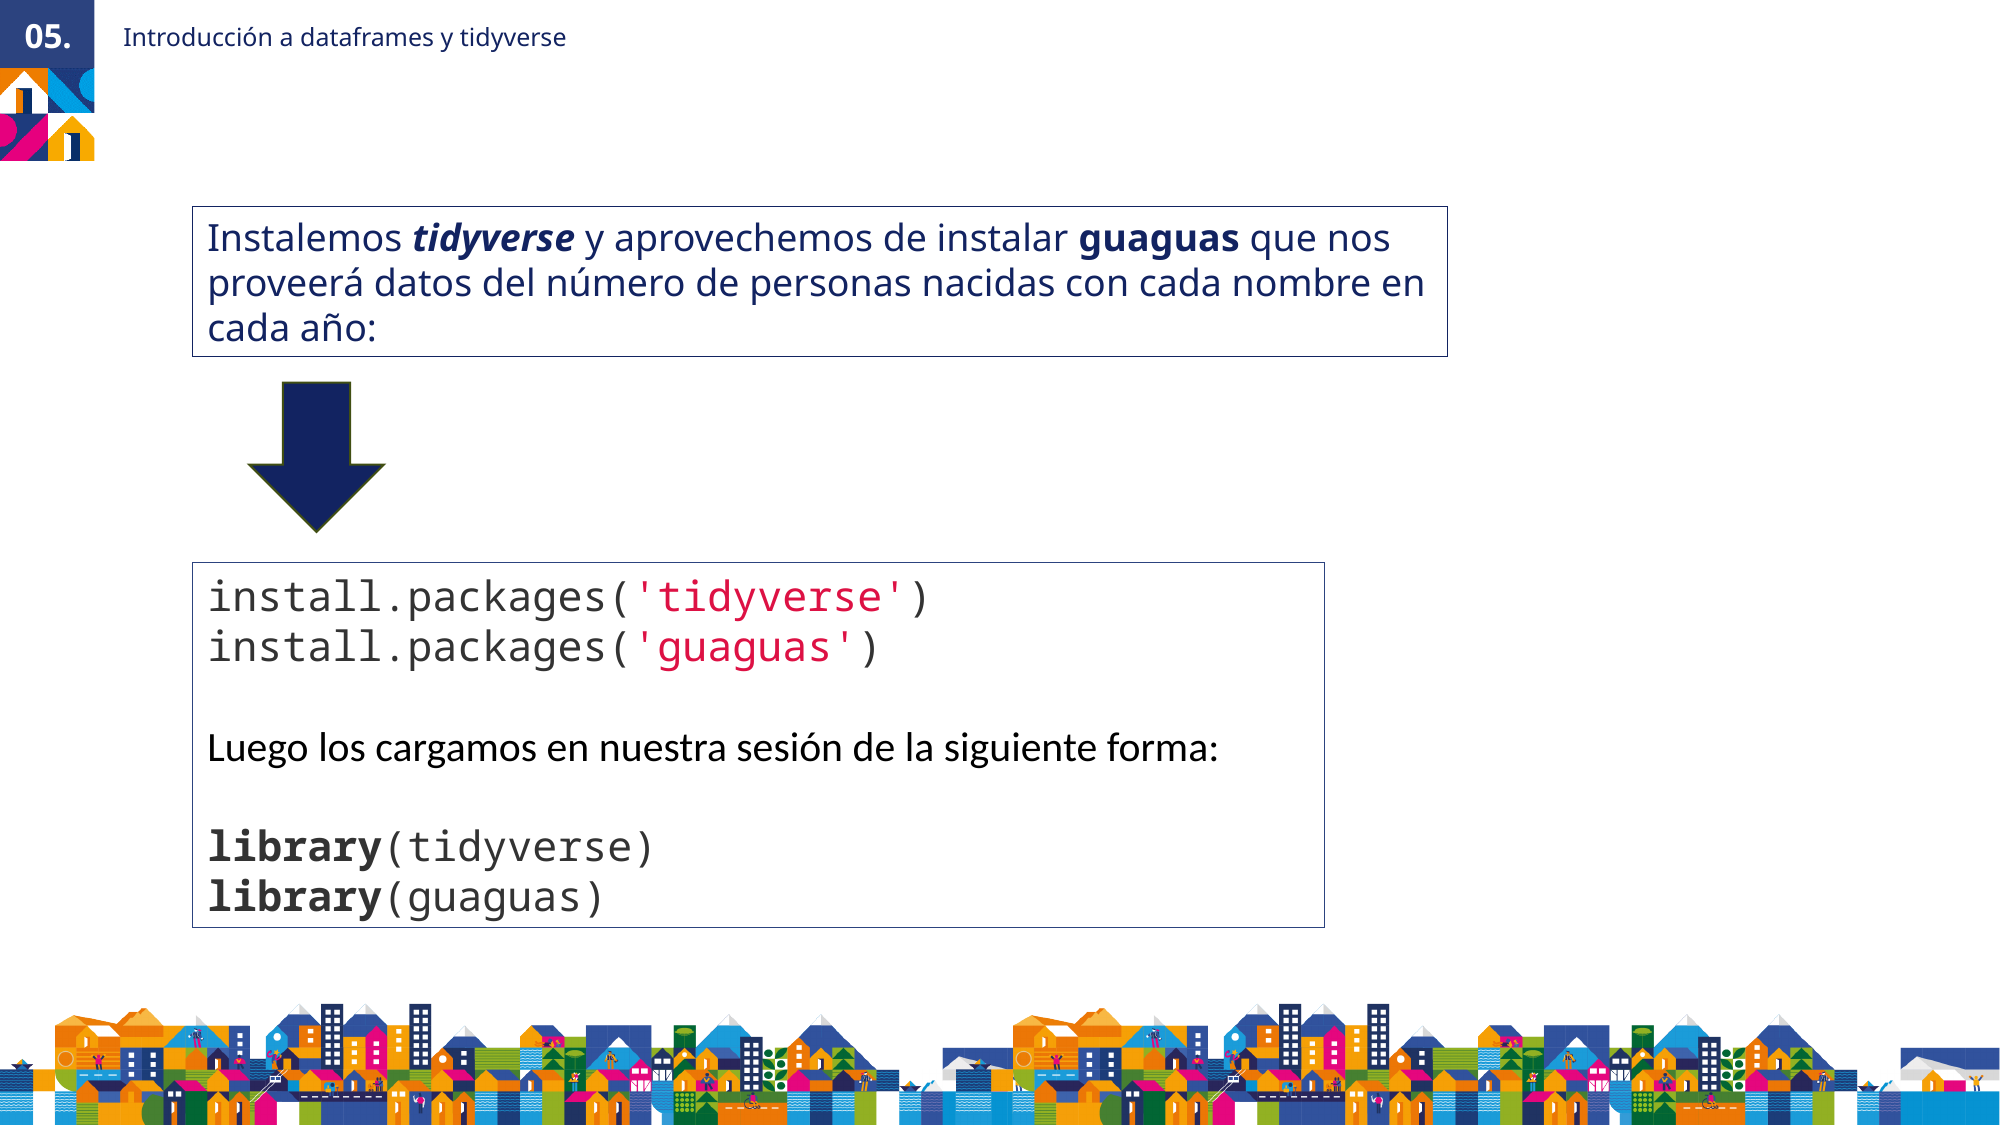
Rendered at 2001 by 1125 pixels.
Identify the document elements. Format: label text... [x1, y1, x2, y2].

text_box Instalemos tidyverse y aprovechemos de instalar guaguas que nos proveerá datos del número de personas nacidas con cada nombre en cada año: [192, 206, 1448, 357]
list Introducción a dataframes y tidyverse [123, 0, 1910, 81]
picture [0, 68, 94, 161]
list 05. [0, 9, 96, 66]
text_box [246, 381, 387, 534]
text_box install.packages('tidyverse') install.packages('guaguas') Luego los cargamos en nuestra sesión de la siguiente forma: library(tidyverse) library(guaguas) [192, 562, 1325, 928]
picture [0, 976, 2000, 1125]
